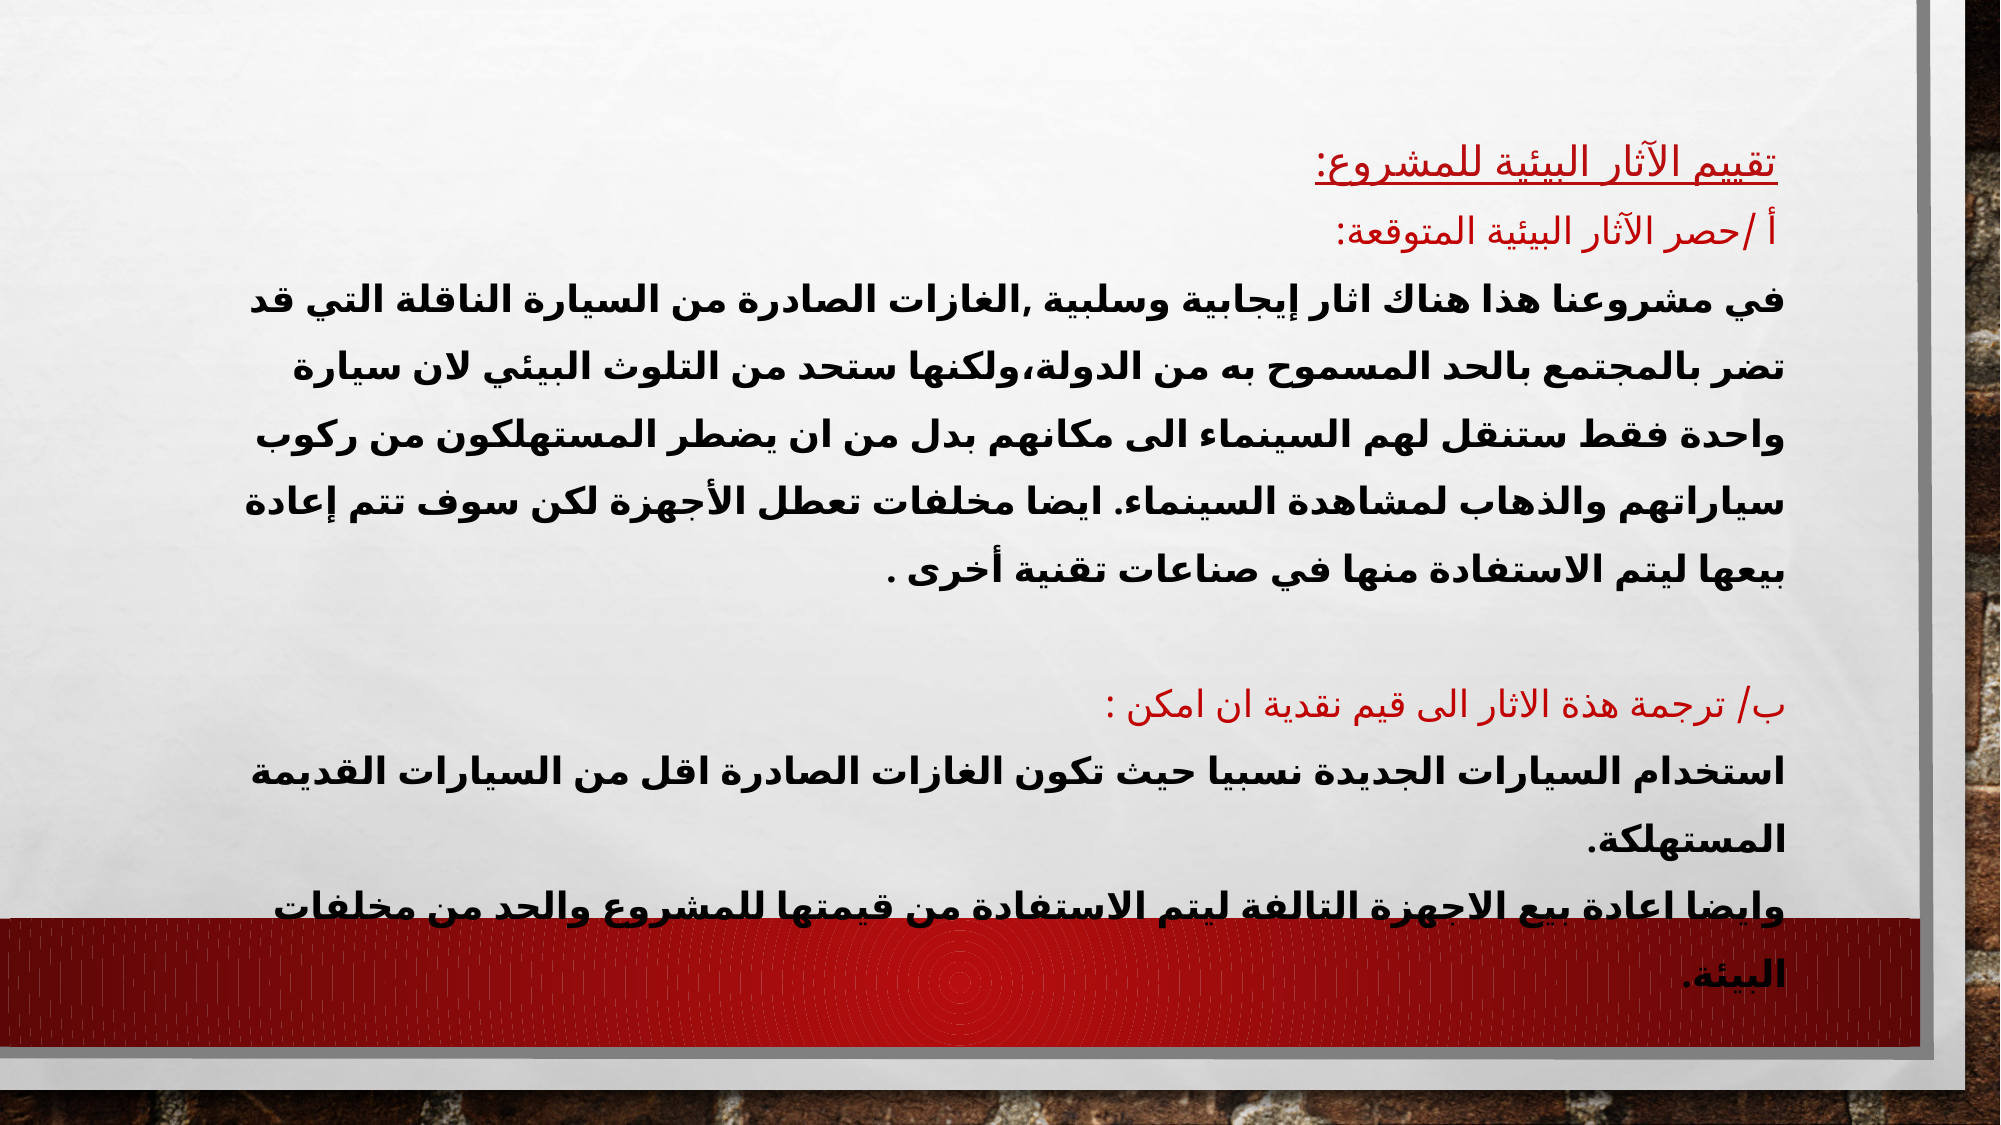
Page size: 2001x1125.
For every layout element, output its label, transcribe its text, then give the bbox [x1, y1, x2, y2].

text_box تقييم الآثار البيئية للمشروع: أ /حصر الآثار البيئية المتوقعة: في مشروعنا هذا هناك اثار إيجابية وسلبية ,الغازات الصادرة من السيارة الناقلة التي قد تضر بالمجتمع بالحد المسموح به من الدولة،ولكنها ستحد من التلوث البيئي لان سيارة واحدة فقط ستنقل لهم السينماء الى مكانهم بدل من ان يضطر المستهلكون من ركوب سياراتهم والذهاب لمشاهدة السينماء. ايضا مخلفات تعطل الأجهزة لكن سوف تتم إعادة بيعها ليتم الاستفادة منها في صناعات تقنية أخرى . ب/ ترجمة هذة الاثار الى قيم نقدية ان امكن : استخدام السيارات الجديدة نسبيا حيث تكون الغازات الصادرة اقل من السيارات القديمة المستهلكة. وايضا اعادة بيع الاجهزة التالفة ليتم الاستفادة من قيمتها للمشروع والحد من مخلفات البيئة. [162, 34, 1803, 1070]
picture [0, 0, 2000, 1125]
